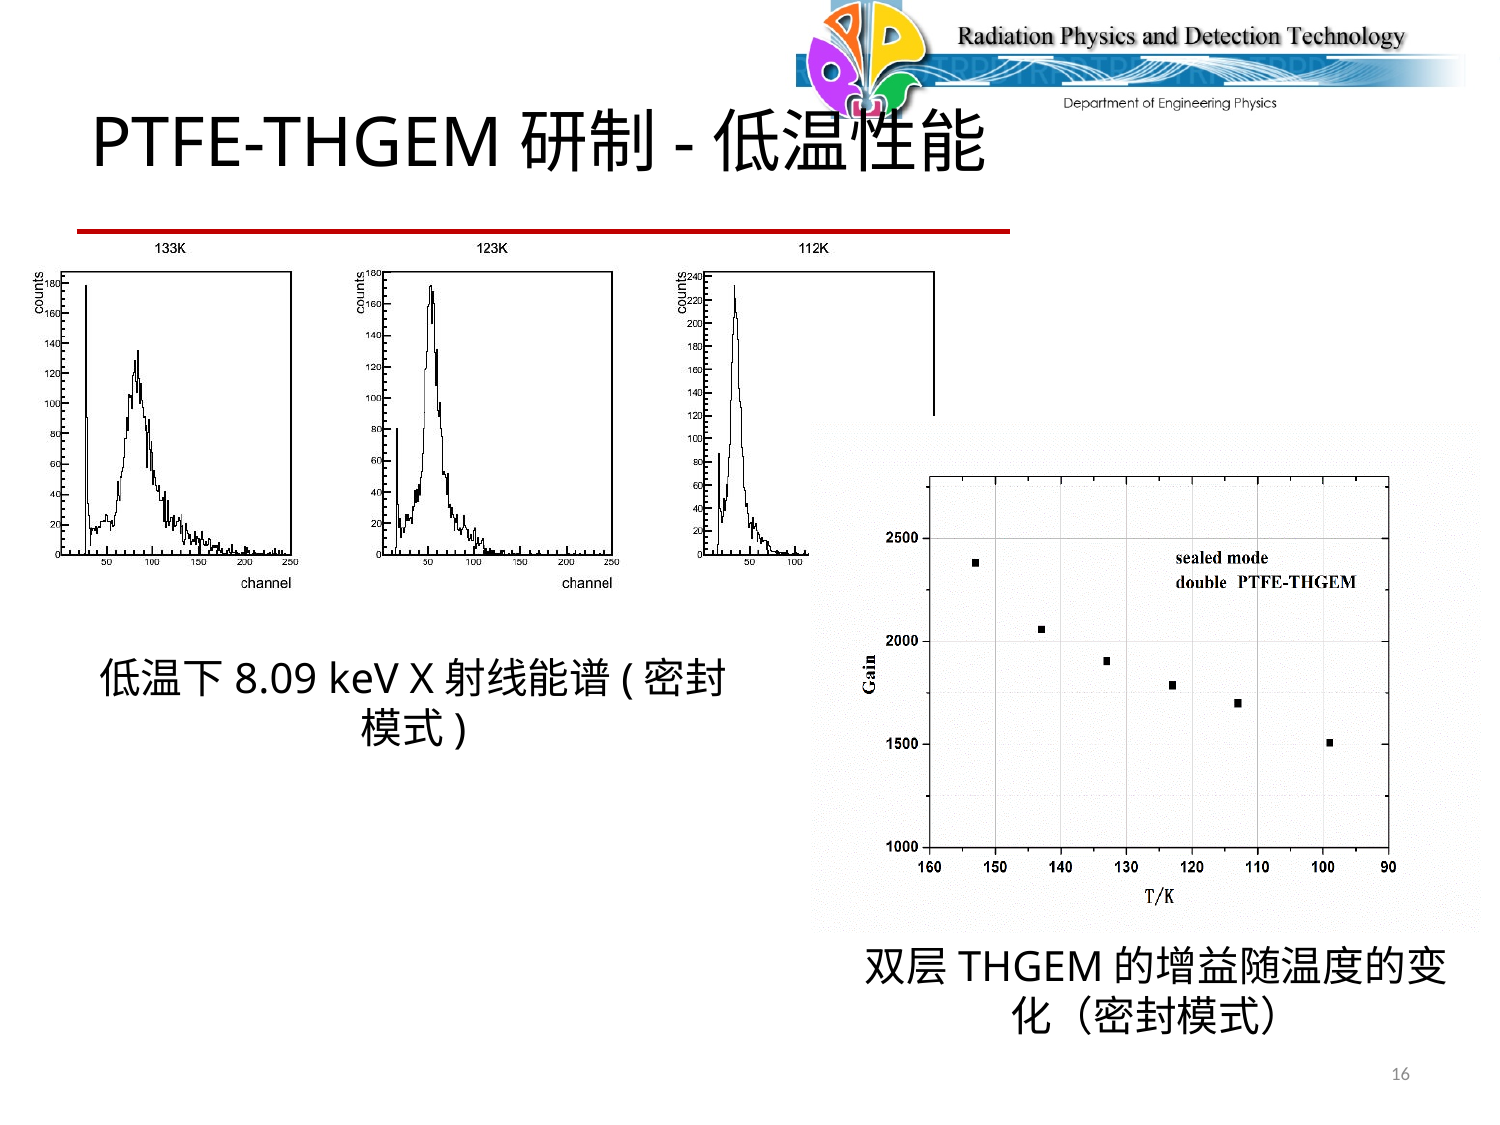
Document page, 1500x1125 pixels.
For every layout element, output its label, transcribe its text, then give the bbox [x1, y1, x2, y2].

text_box 双层THGEM的增益随温度的变化（密封模式） [831, 939, 1481, 1091]
picture [785, 0, 1500, 119]
list 低温下8.09 keV X射线能谱(密封模式) [70, 644, 756, 787]
title PTFE-THGEM研制-低温性能 [75, 45, 1425, 233]
picture [30, 241, 1482, 933]
slide_number 16 [1074, 1042, 1425, 1103]
